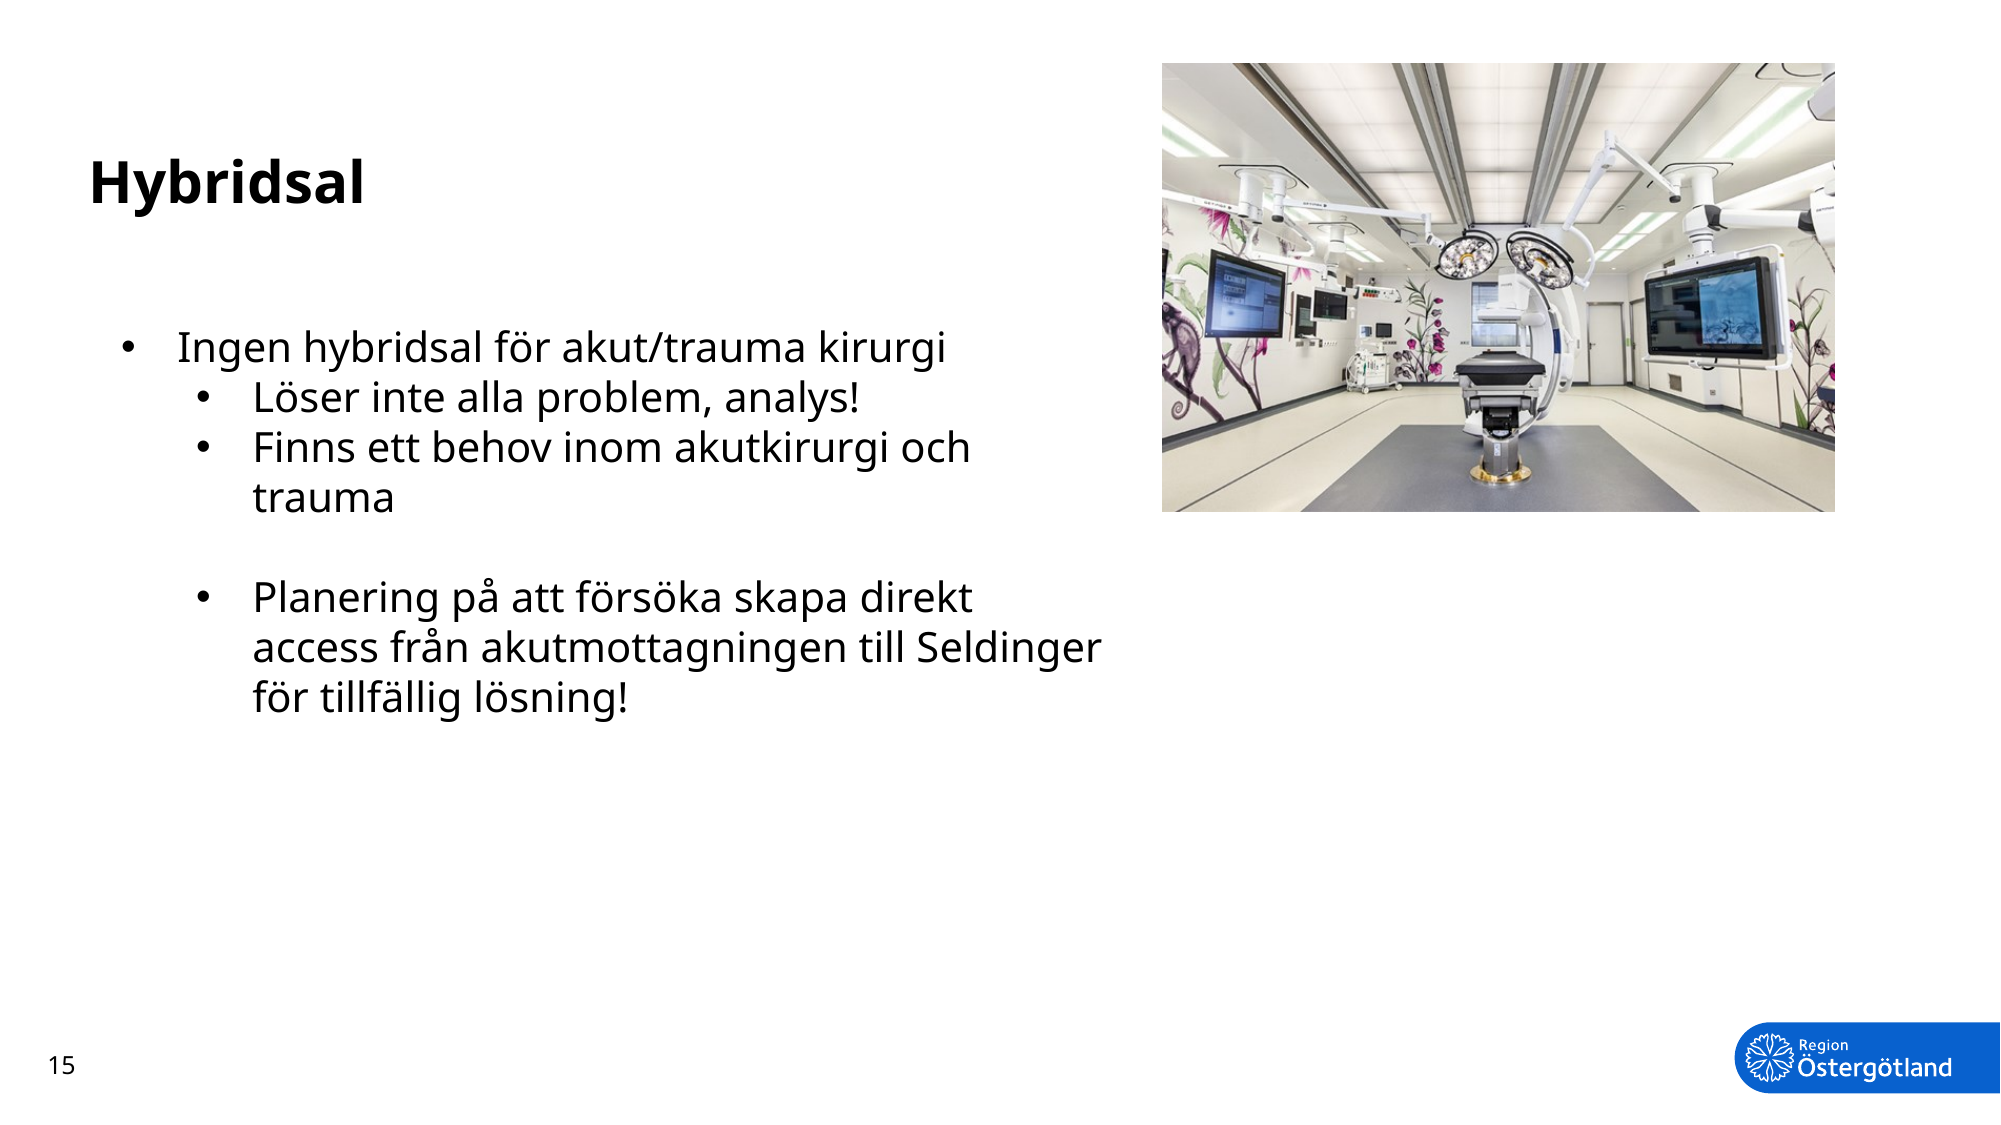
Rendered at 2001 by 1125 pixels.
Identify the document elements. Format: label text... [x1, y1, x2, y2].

slide_number 15 [47, 1042, 107, 1085]
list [1162, 63, 1835, 512]
text_box Ingen hybridsal för akut/trauma kirurgi Löser inte alla problem, analys! Finns ett behov inom akutkirurgi och trauma Planering på att försöka skapa direkt access från akutmottagningen till Seldinger för tillfällig lösning! [106, 313, 1124, 779]
title Hybridsal [88, 60, 1717, 217]
